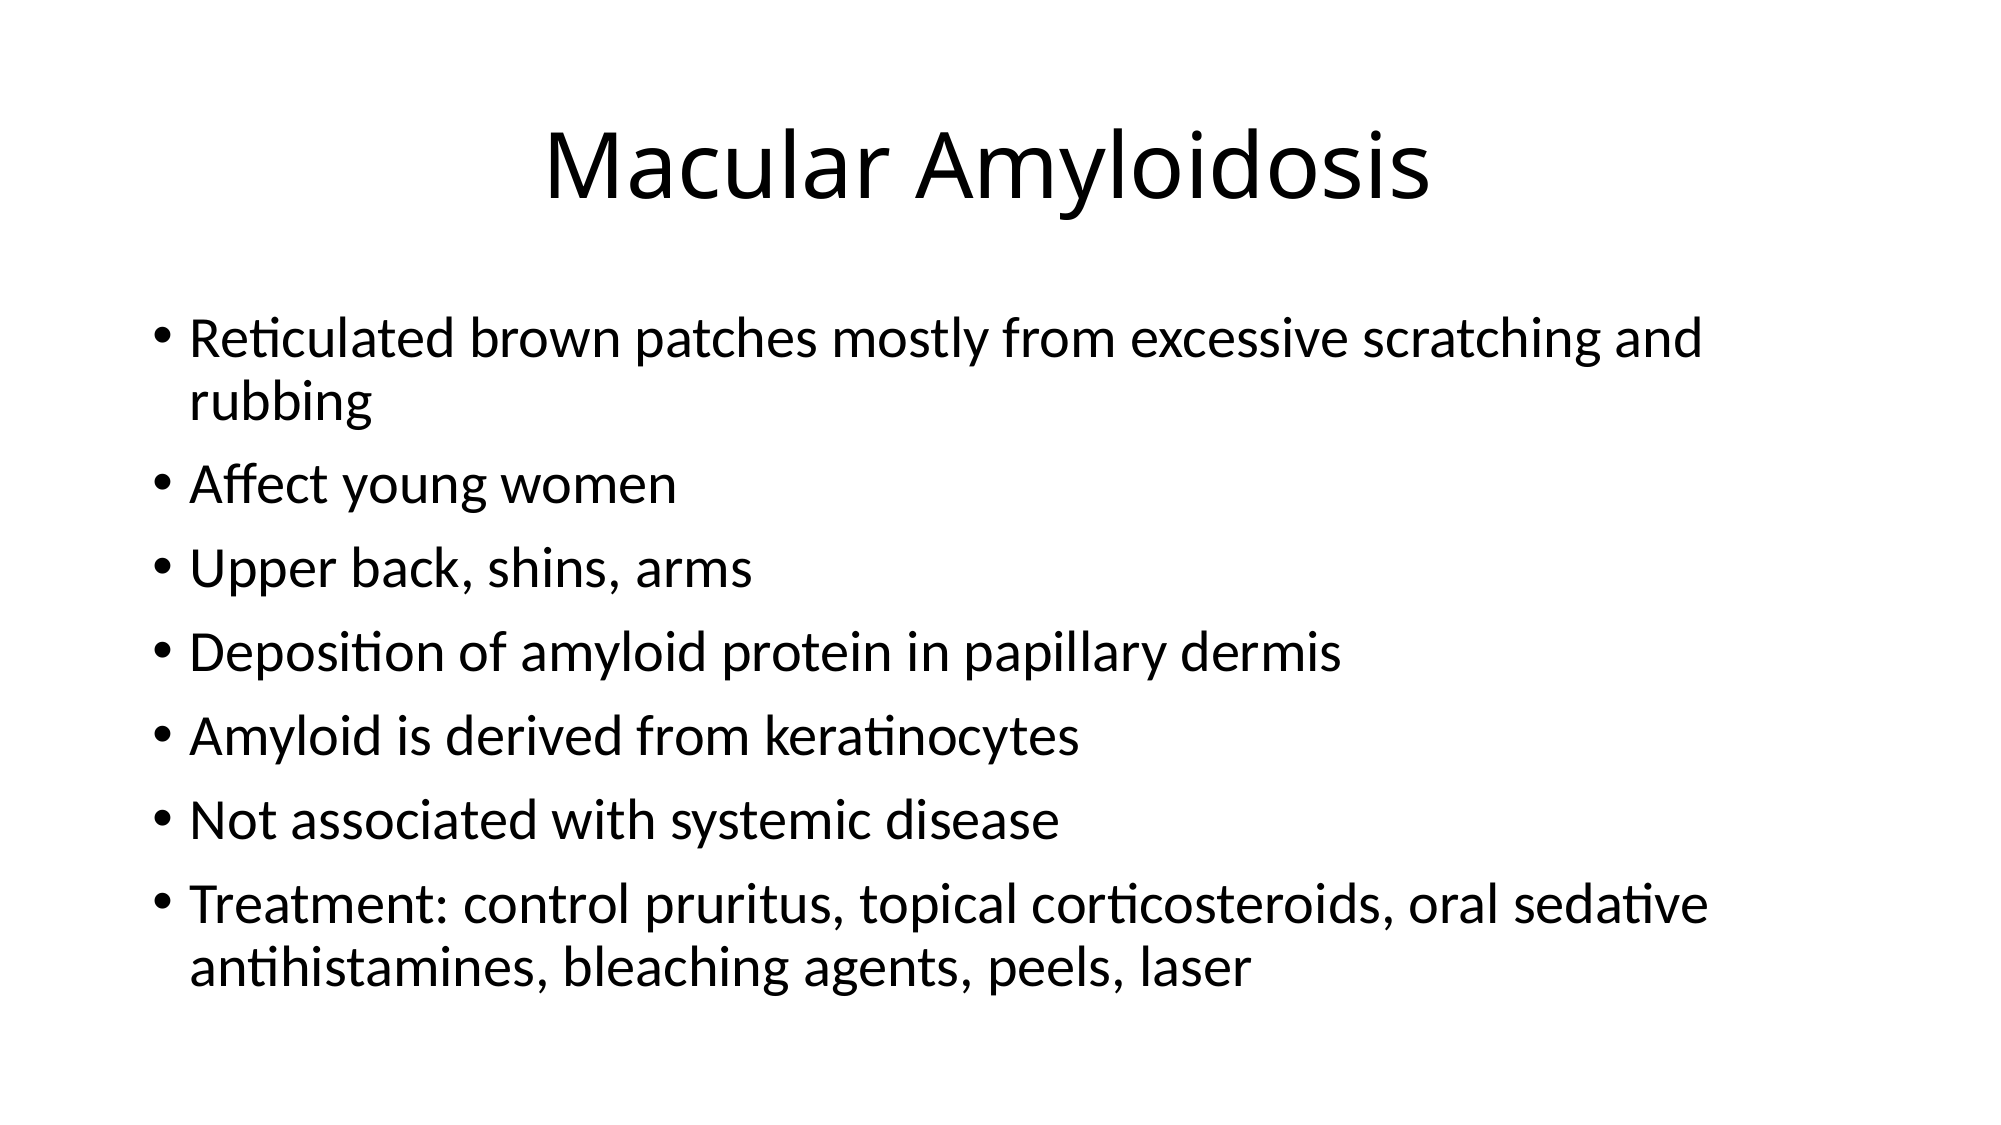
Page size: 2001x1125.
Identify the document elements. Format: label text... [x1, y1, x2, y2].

list Reticulated brown patches mostly from excessive scratching and rubbing Affect young women Upper back, shins, arms Deposition of amyloid protein in papillary dermis Amyloid is derived from keratinocytes Not associated with systemic disease Treatment: control pruritus, topical corticosteroids, oral sedative antihistamines, bleaching agents, peels, laser [137, 299, 1863, 1014]
title Macular Amyloidosis [137, 59, 1863, 278]
